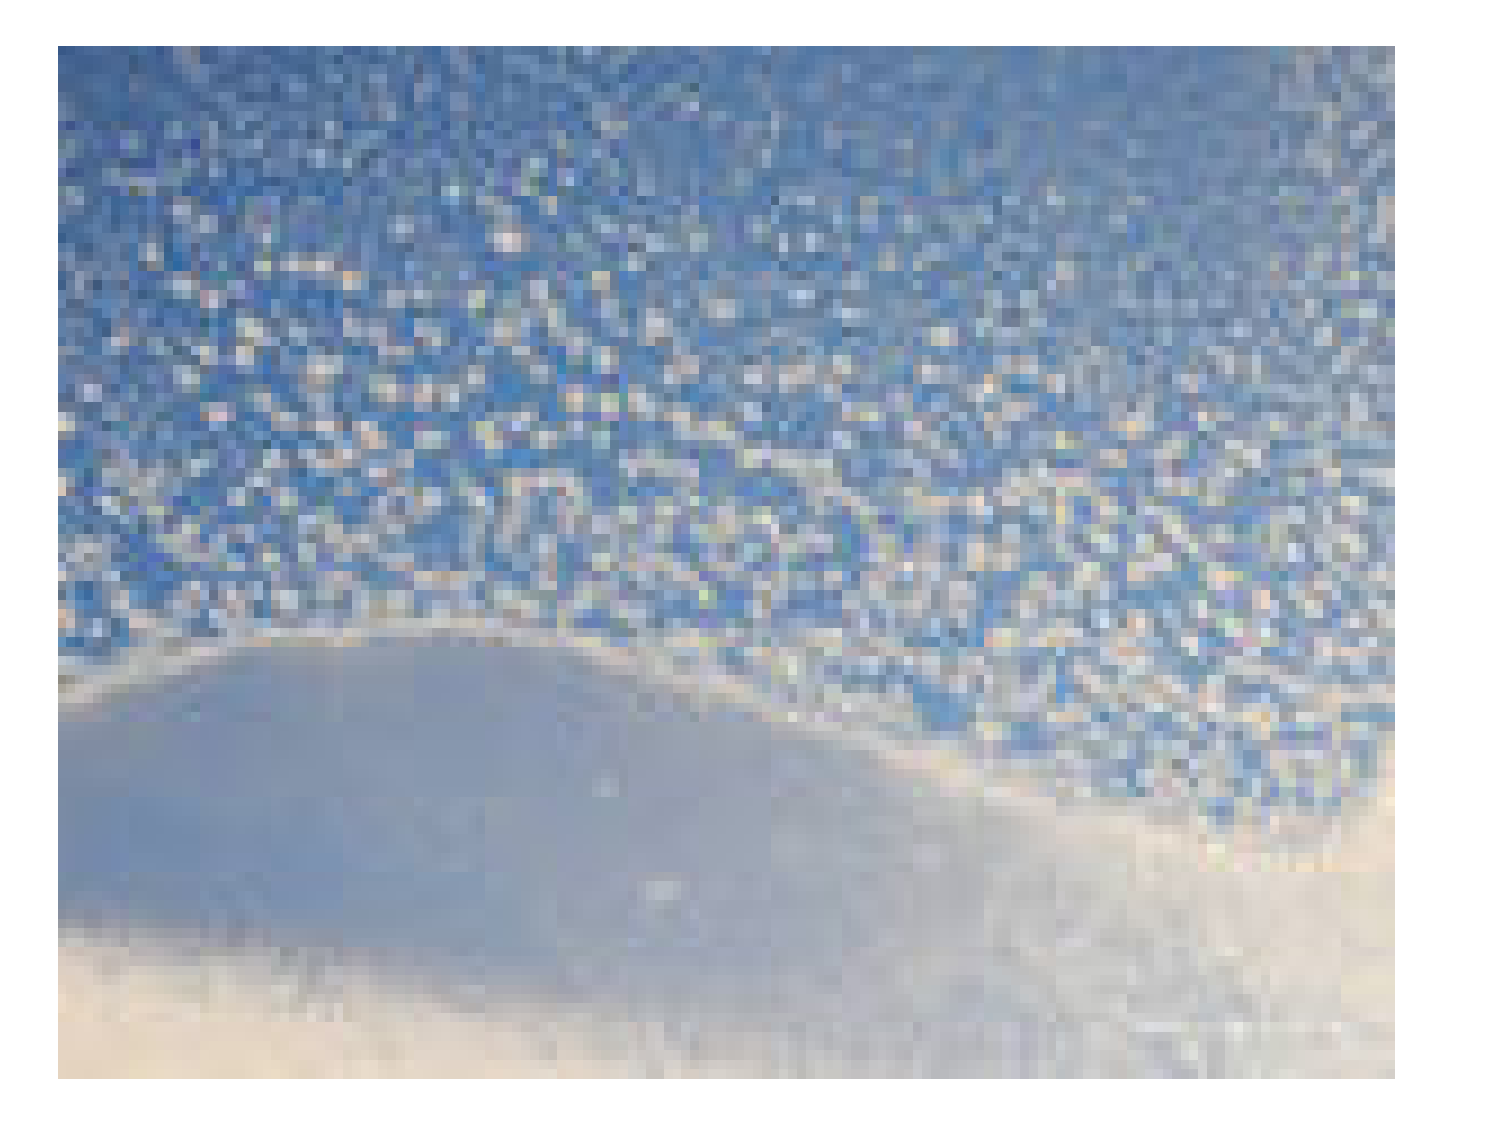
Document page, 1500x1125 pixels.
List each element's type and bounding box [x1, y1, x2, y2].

list [58, 46, 1395, 1079]
